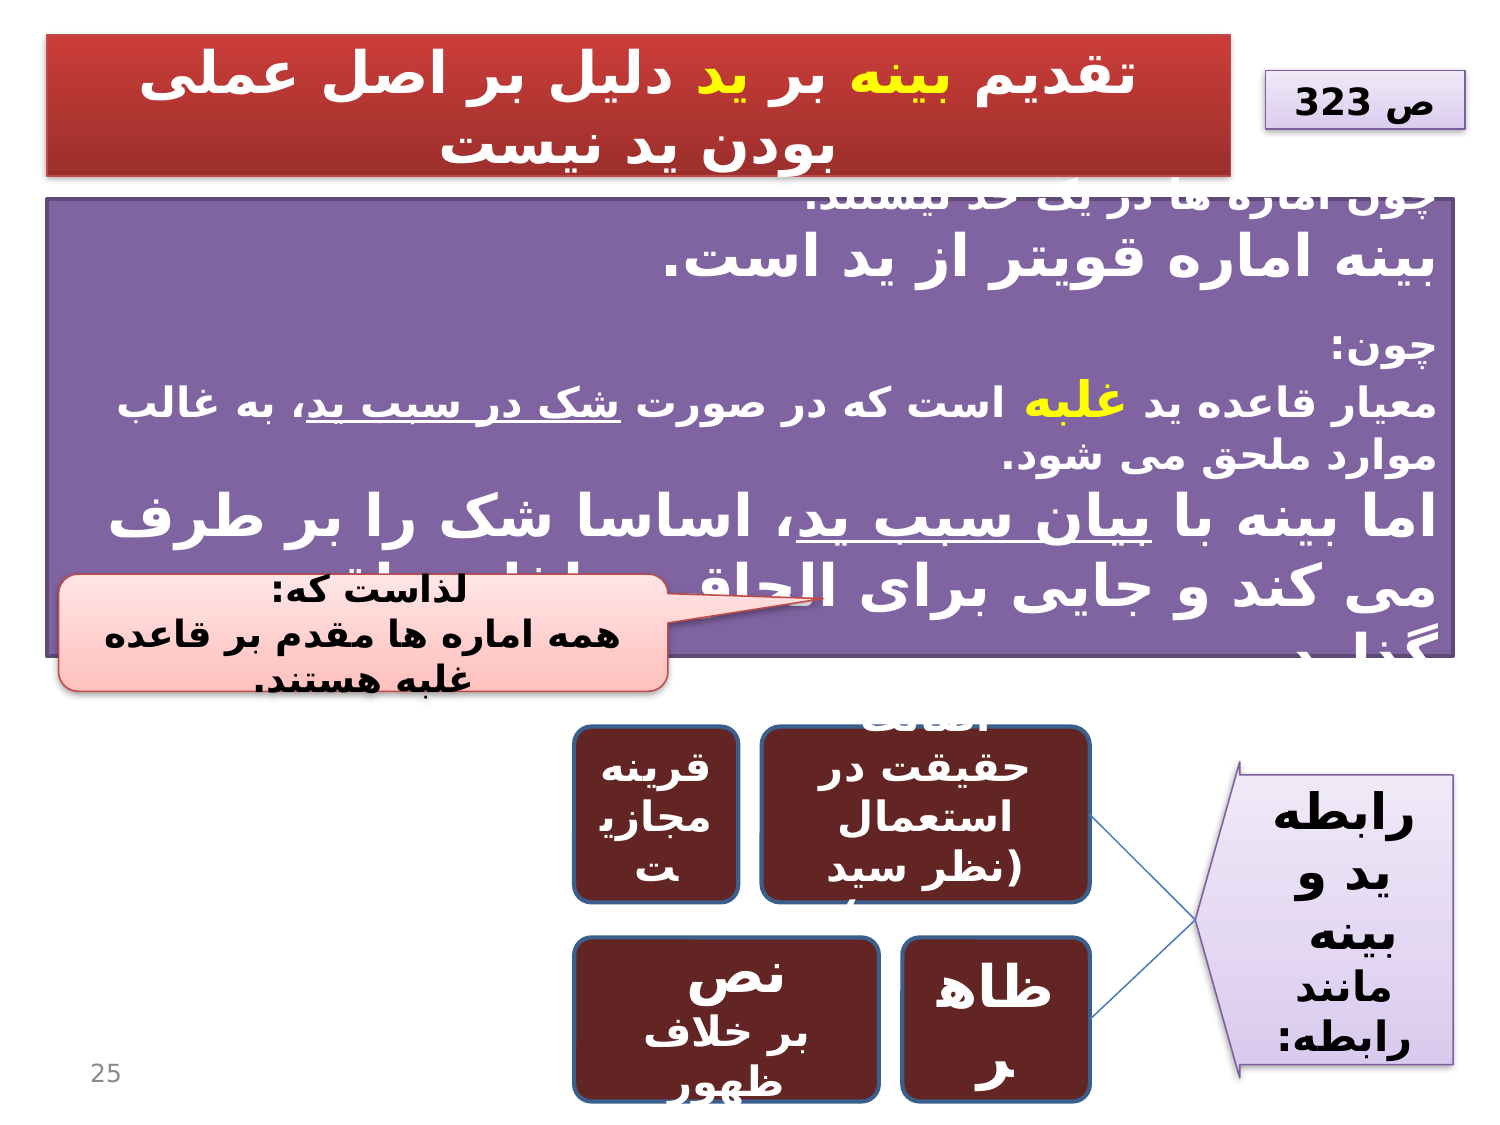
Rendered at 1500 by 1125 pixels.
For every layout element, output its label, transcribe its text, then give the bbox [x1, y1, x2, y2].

text_box لذاست که: همه اماره ها مقدم بر قاعده غلبه هستند. [57, 573, 824, 693]
text_box اصالت حقیقت در استعمال (نظر سید مرتضی) [759, 724, 1092, 905]
text_box تقدیم بینه بر ید دلیل بر اصل عملی بودن ید نیست [46, 34, 1231, 177]
text_box ظاهر [900, 935, 1092, 1104]
text_box نص بر خلاف ظهور [572, 935, 881, 1104]
text_box چون اماره ها در یک حد نیستند. بینه اماره قویتر از ید است. چون: معیار قاعده ید غلبه است که در صورت شک در سبب ید، به غالب موارد ملحق می شود. اما بینه با بیان سبب ید، اساسا شک را بر طرف می کند و جایی برای الحاق به اغلب باقی نمی گذارد. [45, 197, 1455, 658]
text_box ص 323 [1265, 70, 1466, 130]
slide_number 25 [75, 1042, 425, 1103]
text_box رابطه ید و بینه مانند رابطه: [1200, 760, 1454, 1079]
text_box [1089, 919, 1196, 1020]
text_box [670, 601, 821, 658]
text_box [1089, 814, 1196, 919]
text_box قرینه مجازیت [571, 724, 741, 905]
